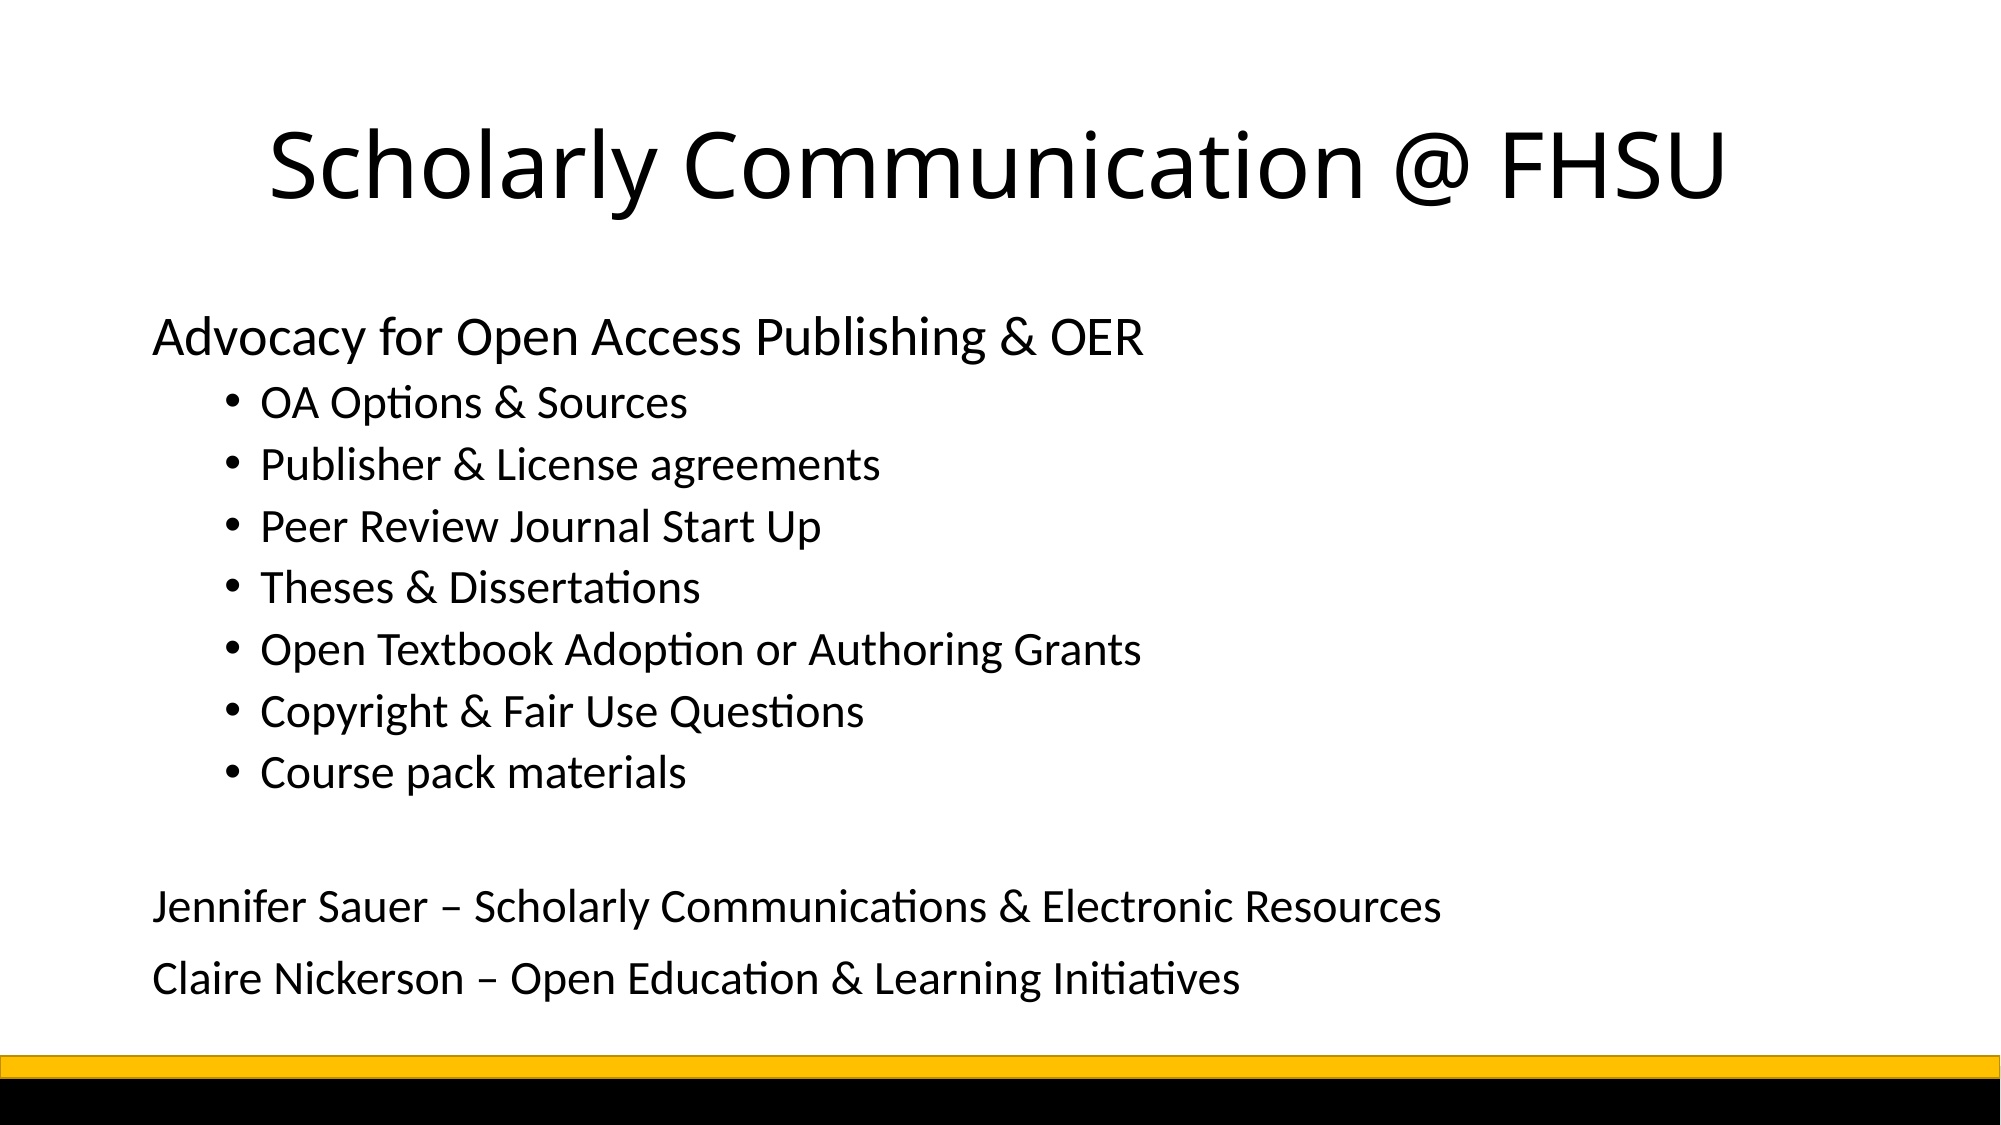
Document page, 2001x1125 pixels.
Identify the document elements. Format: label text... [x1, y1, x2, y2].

title Scholarly Communication @ FHSU [137, 59, 1863, 278]
list Advocacy for Open Access Publishing & OER OA Options & Sources Publisher & License agreements Peer Review Journal Start Up Theses & Dissertations Open Textbook Adoption or Authoring Grants Copyright & Fair Use Questions Course pack materials Jennifer Sauer – Scholarly Communications & Electronic Resources Claire Nickerson – Open Education & Learning Initiatives [137, 299, 1863, 1014]
